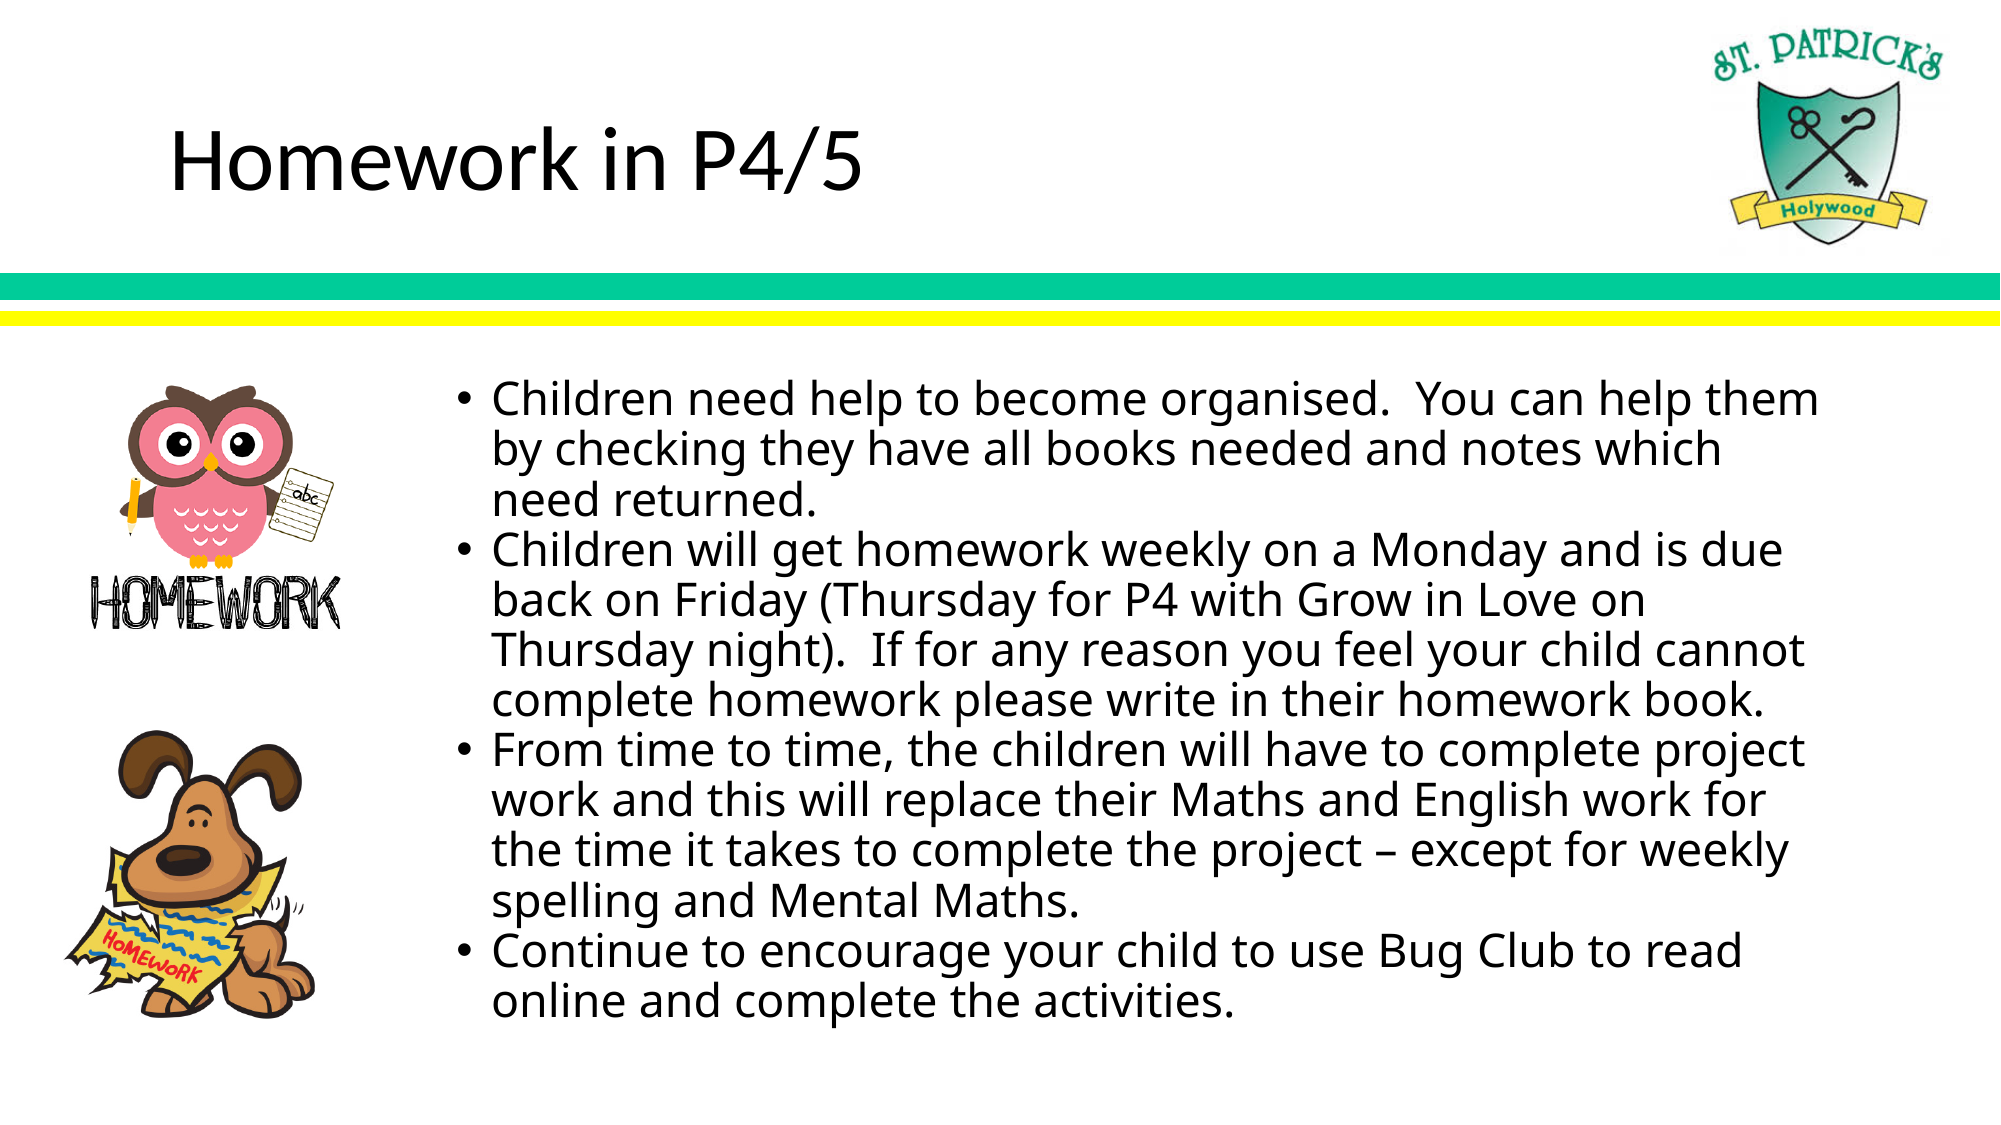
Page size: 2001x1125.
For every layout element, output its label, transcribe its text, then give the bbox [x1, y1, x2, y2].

title Homework in P4/5 [154, 95, 1312, 226]
text_box Children need help to become organised. You can help them by checking they have all books needed and notes which need returned. Children will get homework weekly on a Monday and is due back on Friday (Thursday for P4 with Grow in Love on Thursday night). If for any reason you feel your child cannot complete homework please write in their homework book. From time to time, the children will have to complete project work and this will replace their Maths and English work for the time it takes to complete the project – except for weekly spelling and Mental Maths. Continue to encourage your child to use Bug Club to read online and complete the activities. [441, 368, 1839, 1038]
picture [63, 730, 315, 1019]
text_box [0, 311, 2000, 326]
picture [1711, 17, 1951, 257]
picture [89, 379, 341, 631]
text_box [0, 273, 2000, 300]
